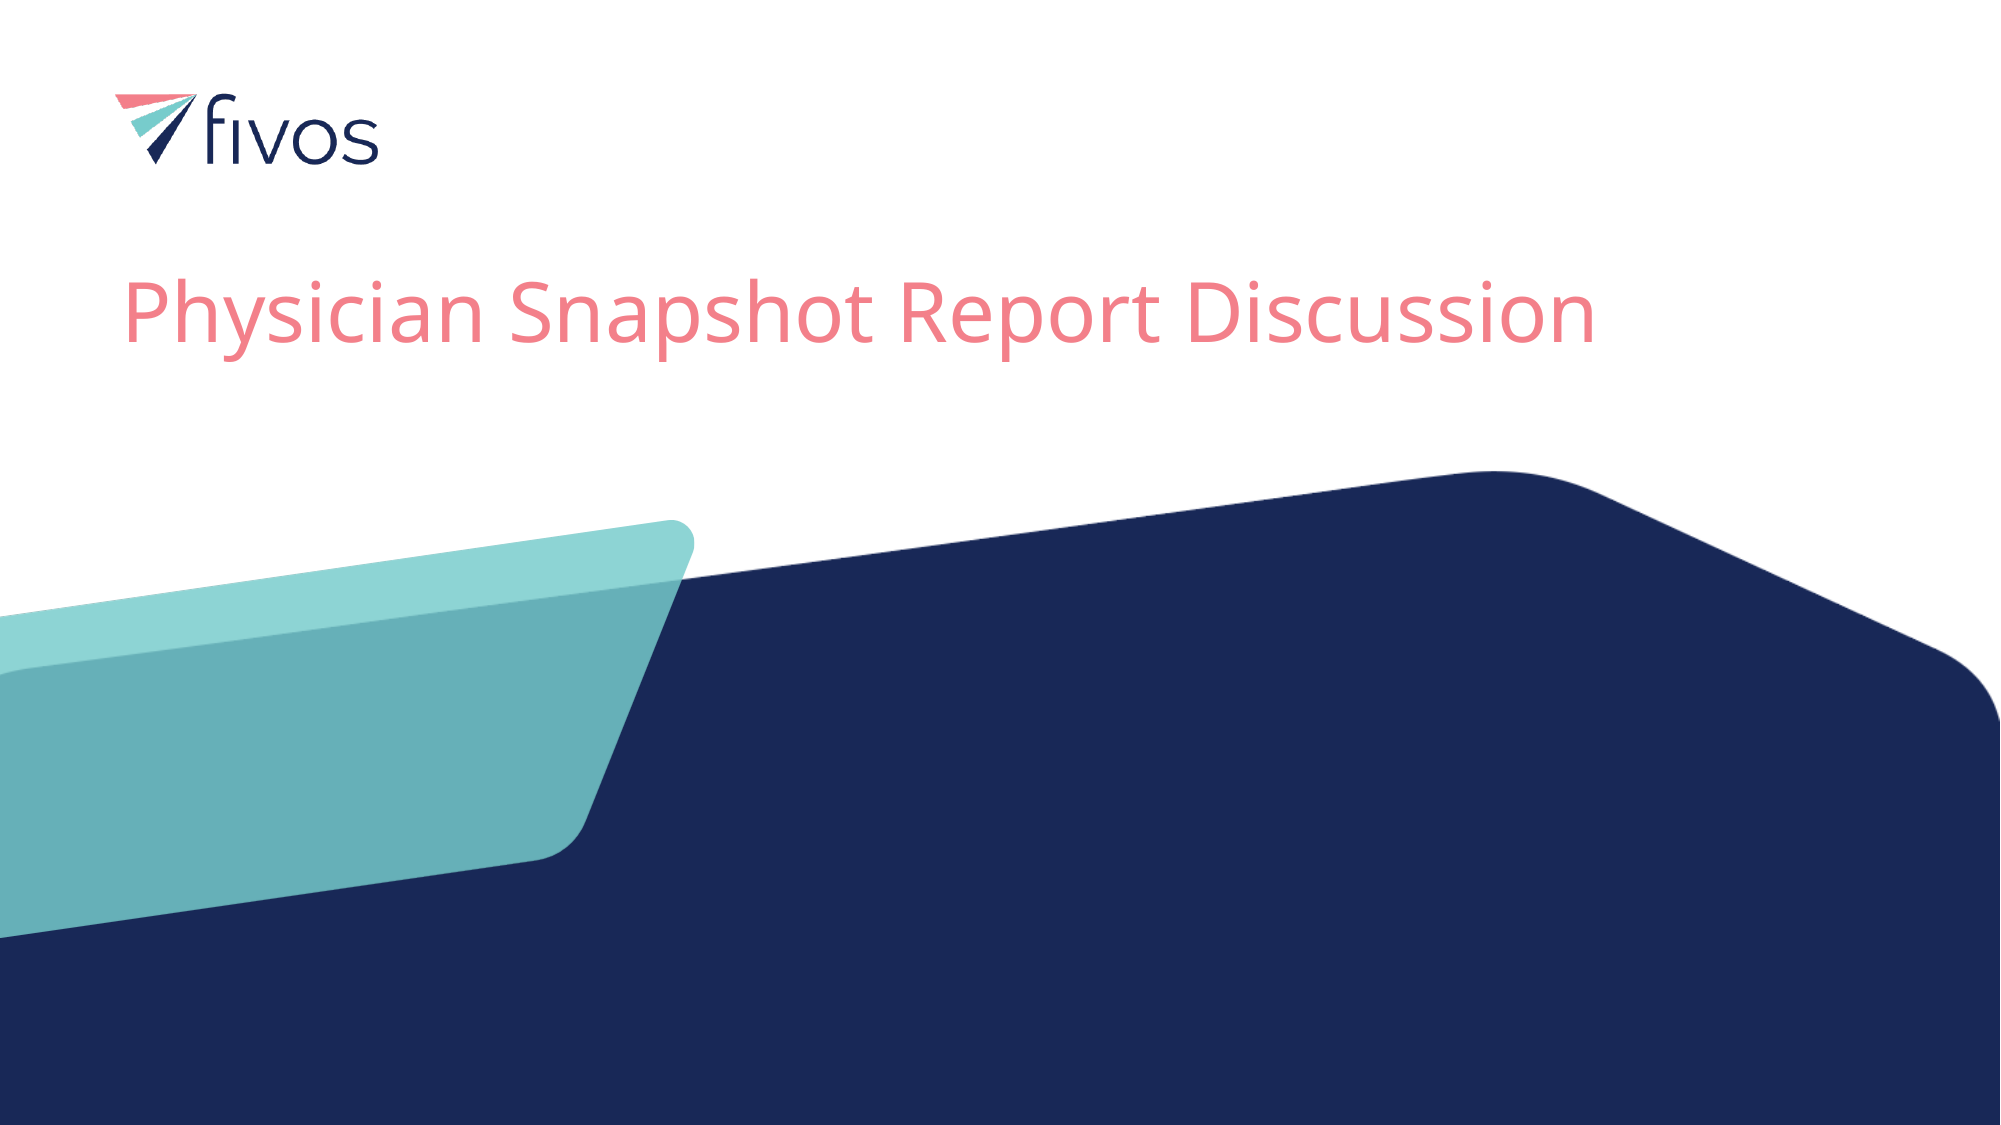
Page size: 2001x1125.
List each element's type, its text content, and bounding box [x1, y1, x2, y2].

picture [0, 451, 2000, 1125]
picture [103, 82, 387, 174]
title Physician Snapshot Report Discussion [106, 258, 1941, 369]
